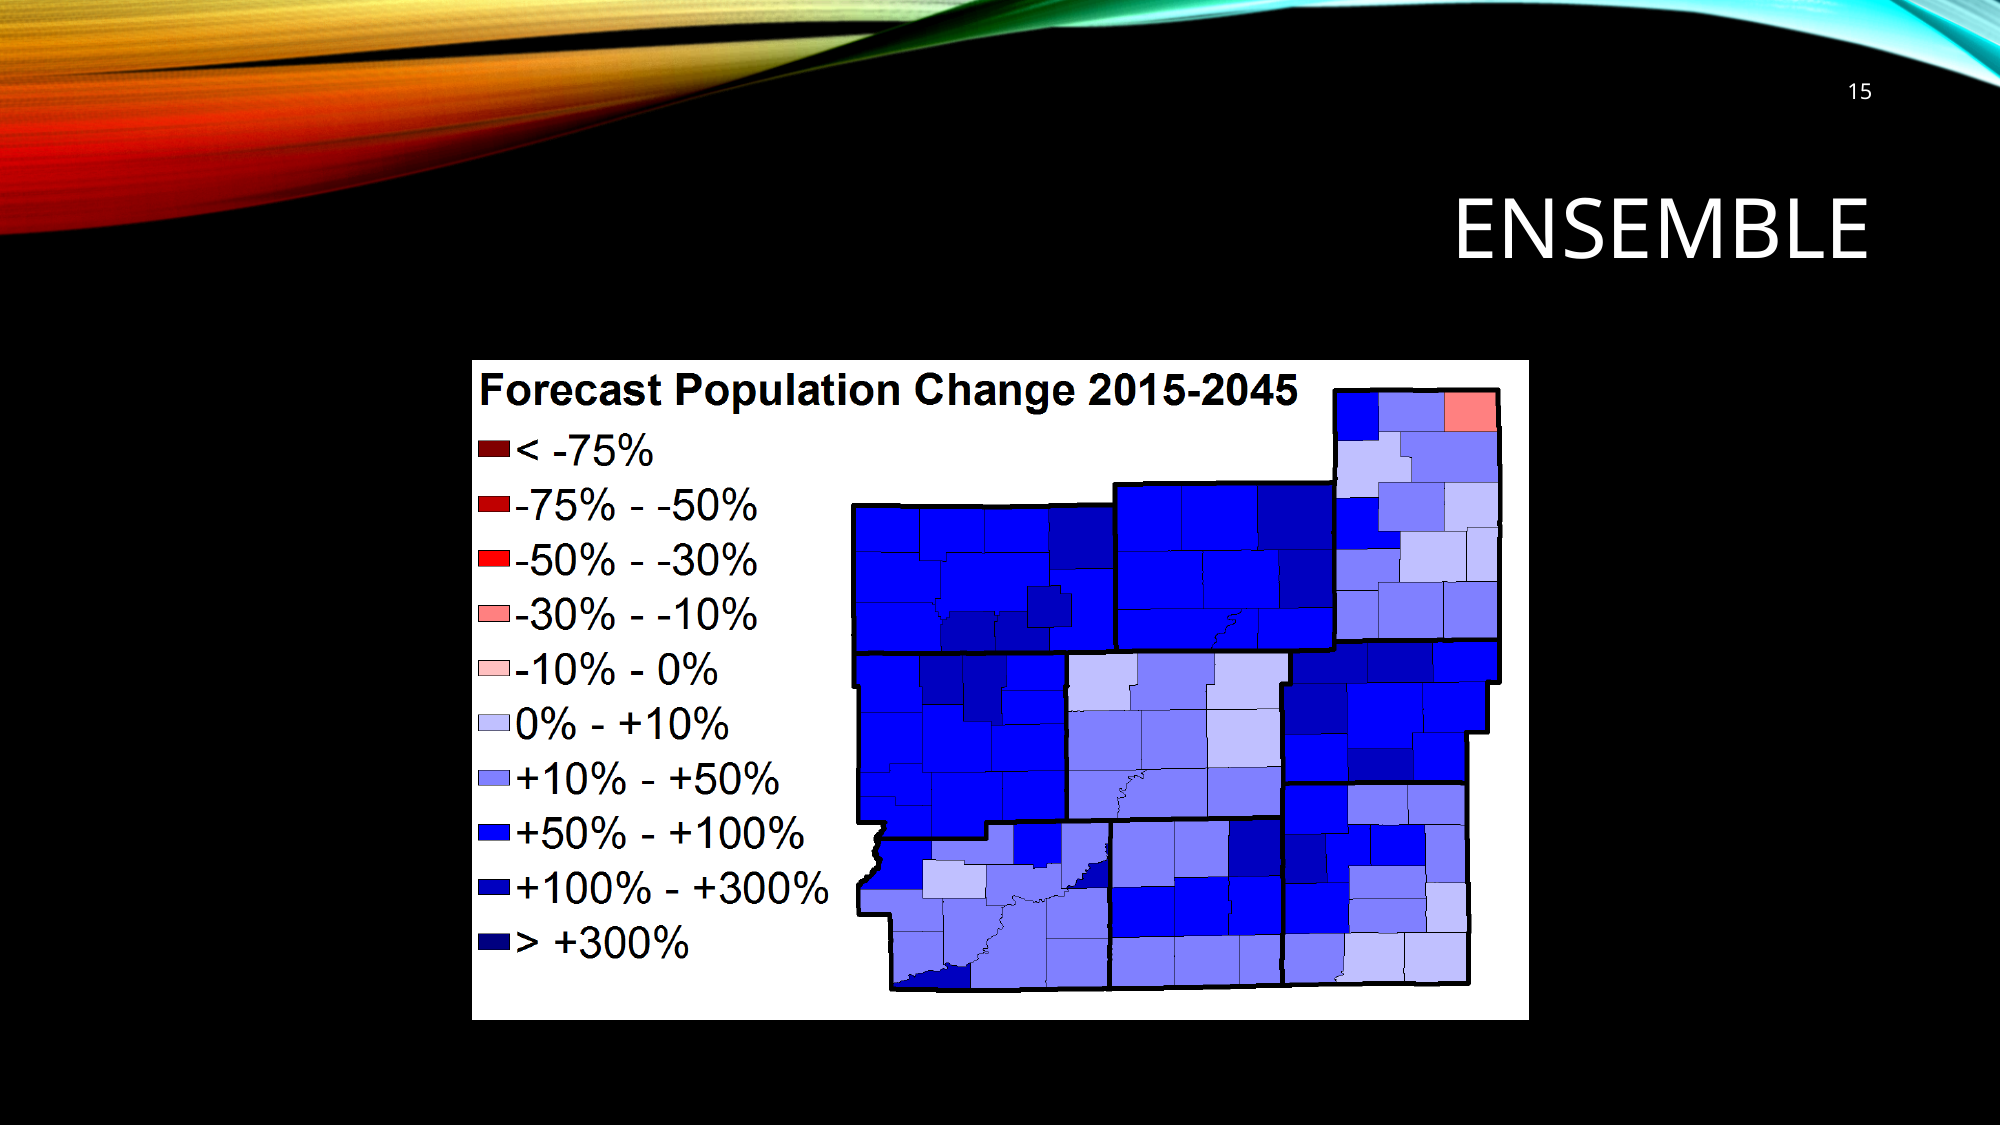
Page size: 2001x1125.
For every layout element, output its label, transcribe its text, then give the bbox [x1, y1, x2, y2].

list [471, 359, 1529, 1021]
picture [0, 0, 2000, 237]
title Ensemble [474, 125, 1888, 338]
slide_number 15 [1437, 62, 1888, 123]
